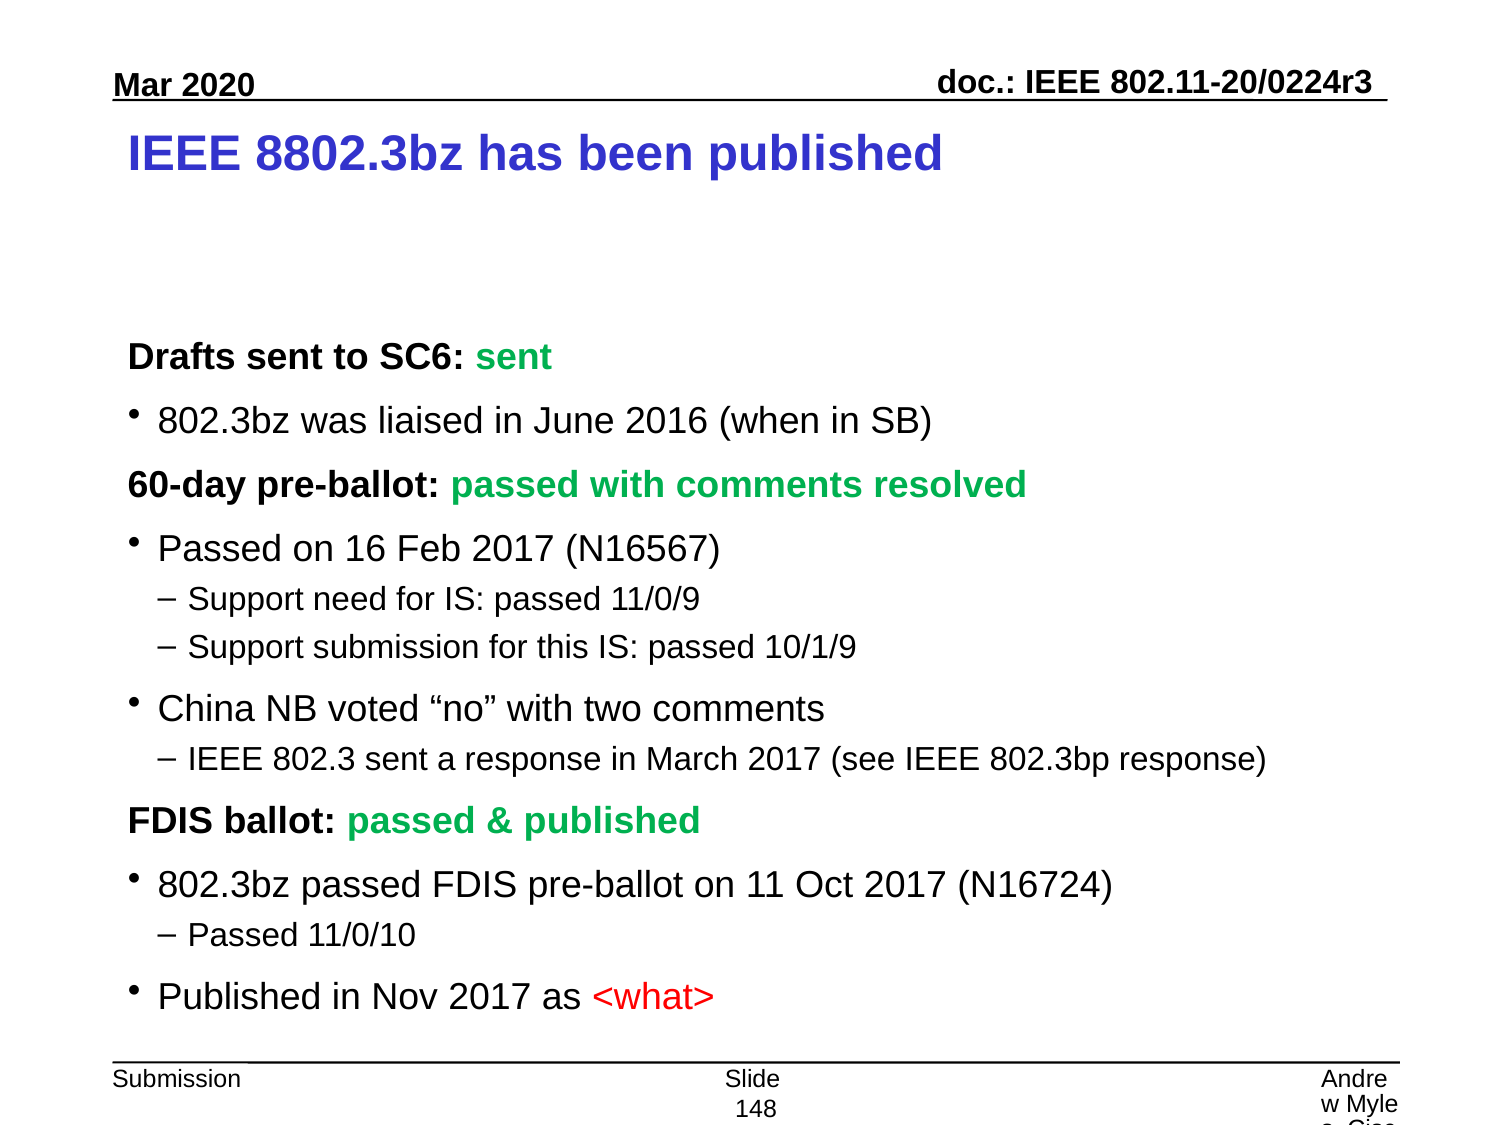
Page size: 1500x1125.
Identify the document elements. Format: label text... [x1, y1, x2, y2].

slide_number Slide 148 [709, 1061, 803, 1093]
list Drafts sent to SC6: sent 802.3bz was liaised in June 2016 (when in SB) 60-day pre-ballot: passed with comments resolved Passed on 16 Feb 2017 (N16567) Support need for IS: passed 11/0/9 Support submission for this IS: passed 10/1/9 China NB voted “no” with two comments IEEE 802.3 sent a response in March 2017 (see IEEE 802.3bp response) FDIS ballot: passed & published 802.3bz passed FDIS pre-ballot on 11 Oct 2017 (N16724) Passed 11/0/10 Published in Nov 2017 as <what> [112, 324, 1388, 1000]
footer Andrew Myles, Cisco [1320, 1061, 1402, 1093]
title IEEE 8802.3bz has been published [112, 112, 1388, 288]
